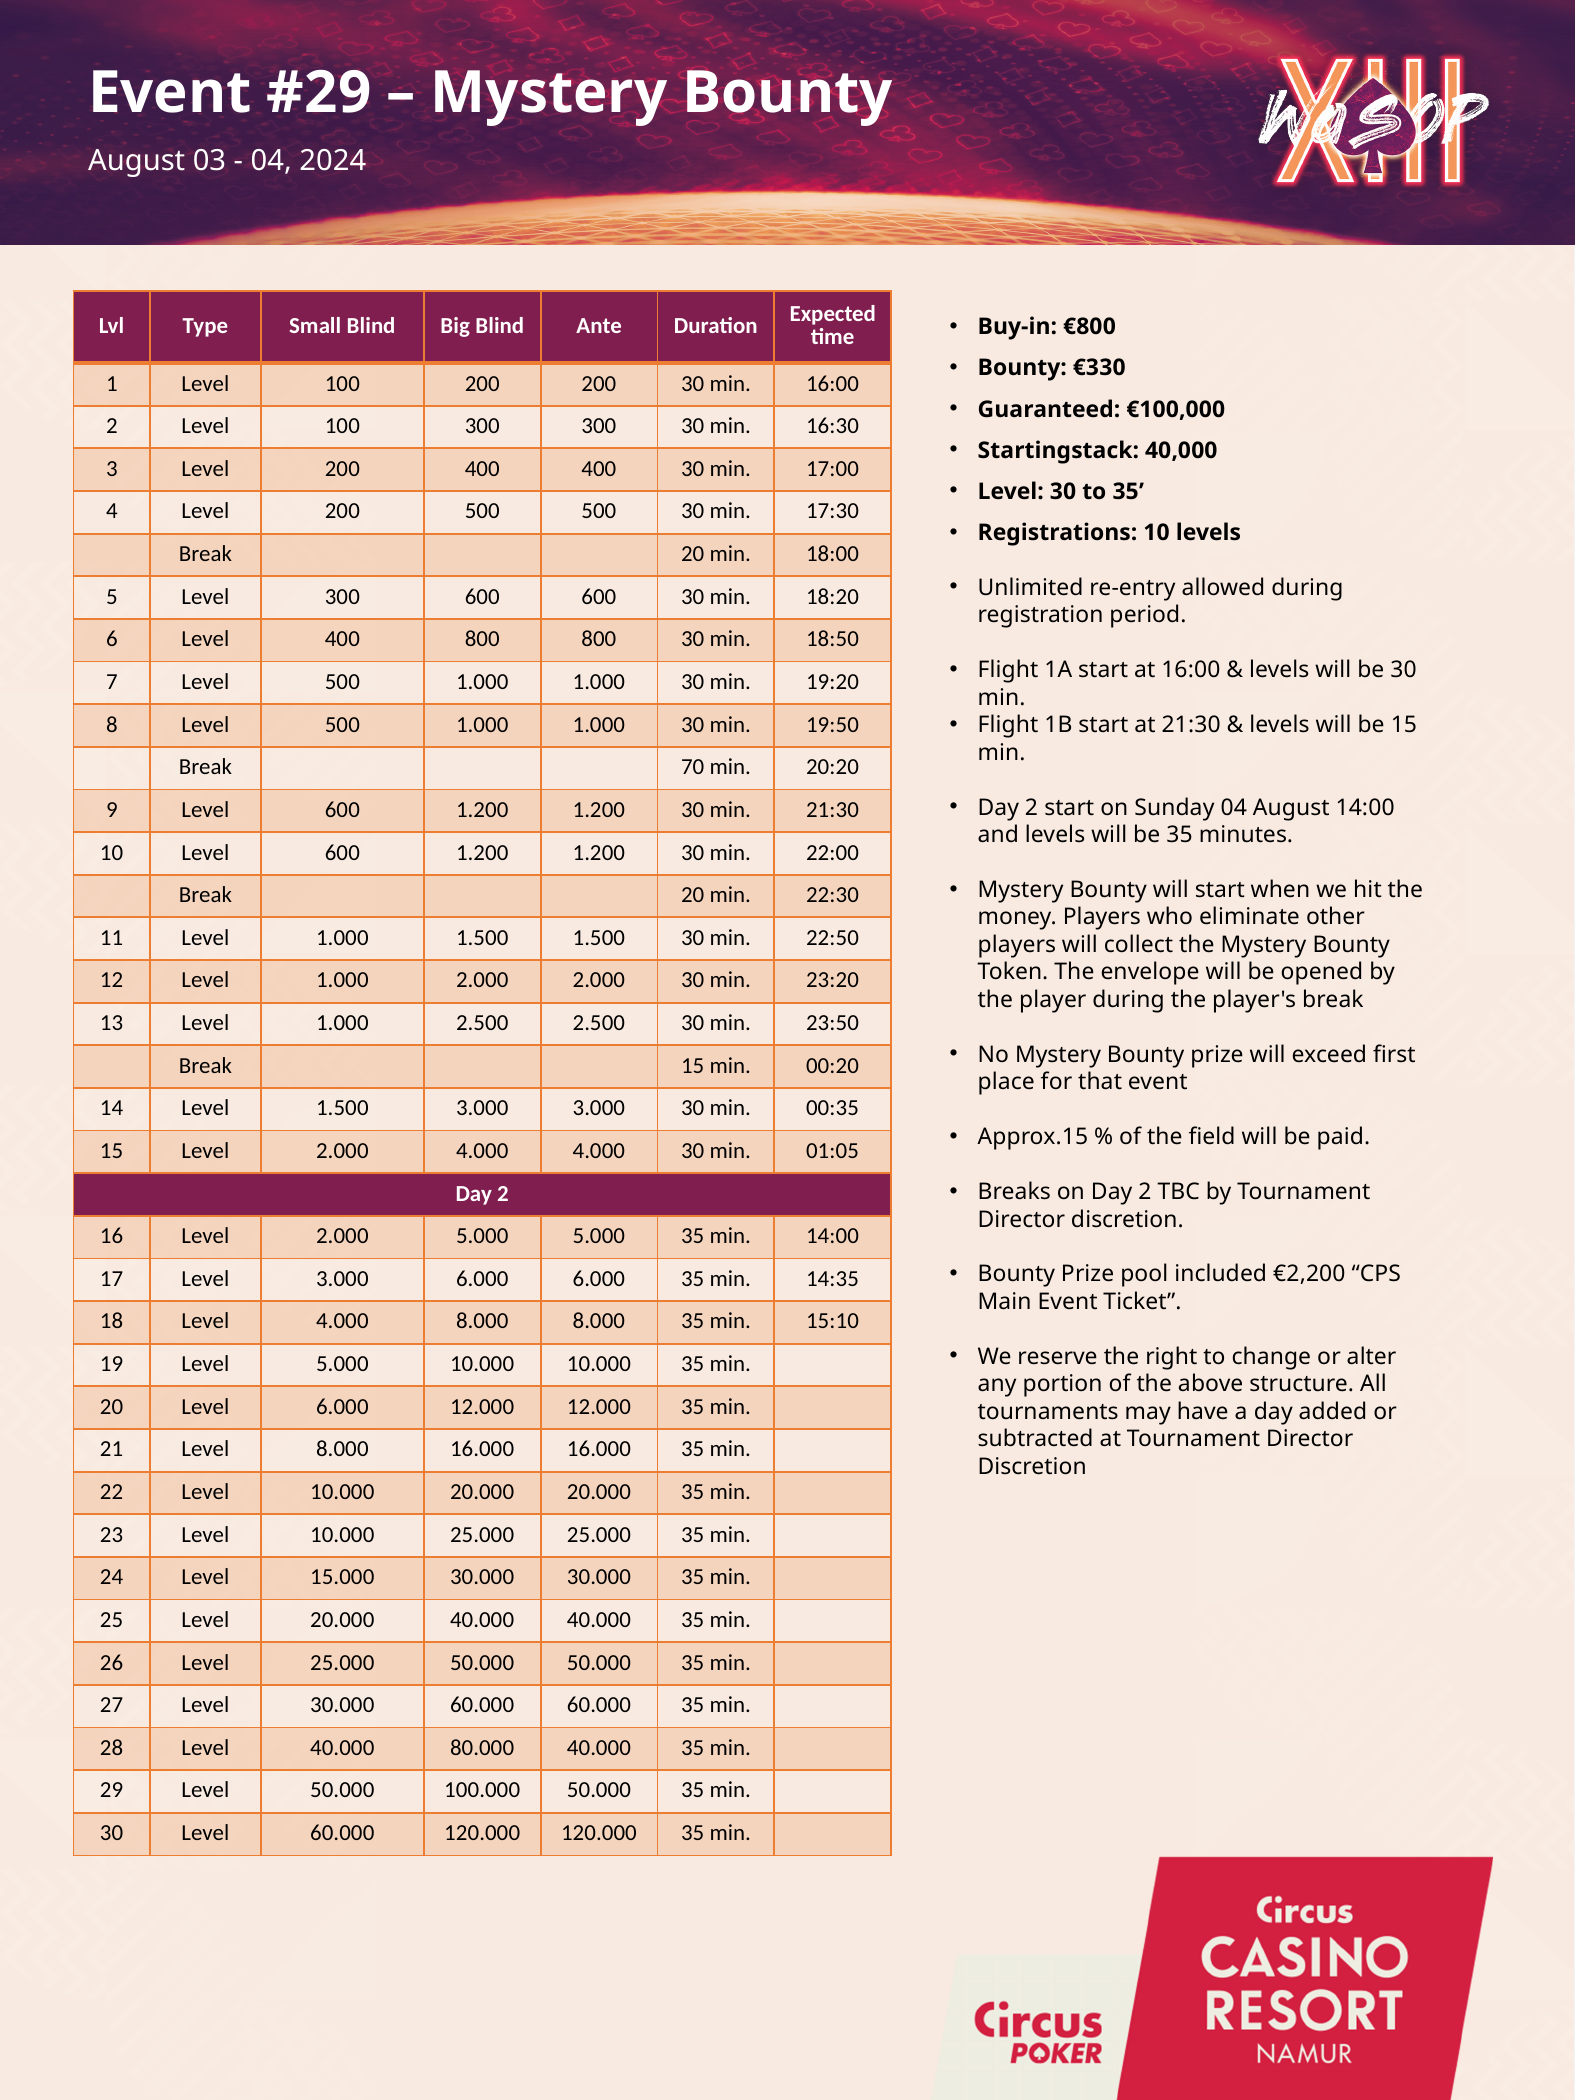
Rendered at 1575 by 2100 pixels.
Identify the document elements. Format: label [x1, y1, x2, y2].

table_cell [74, 961, 149, 1002]
table_cell [775, 535, 890, 575]
table_cell [425, 577, 540, 618]
table_header [775, 292, 890, 361]
table_cell [542, 876, 657, 916]
table_cell [151, 1600, 260, 1641]
table_cell [262, 1089, 423, 1130]
table_cell [542, 1686, 657, 1727]
table_header [151, 292, 260, 361]
table_cell [262, 790, 423, 831]
table_cell [658, 1046, 773, 1087]
table_cell [658, 407, 773, 447]
table_cell [151, 1345, 260, 1385]
table_cell [262, 365, 423, 405]
table_cell [74, 1387, 149, 1428]
table_cell [74, 620, 149, 661]
table_cell [74, 1089, 149, 1130]
table_cell [775, 876, 890, 916]
table_cell [542, 1387, 657, 1428]
table_cell [658, 1643, 773, 1684]
table_cell [425, 662, 540, 703]
table_cell [542, 1643, 657, 1684]
table_cell [542, 1558, 657, 1599]
table_cell [151, 1387, 260, 1428]
table_cell [151, 1643, 260, 1684]
table_cell [658, 449, 773, 490]
table_cell [658, 1728, 773, 1769]
table_cell [658, 577, 773, 618]
table_cell [775, 1430, 890, 1471]
picture [930, 1856, 1493, 2100]
table_cell [74, 876, 149, 916]
table_cell [658, 876, 773, 916]
table_cell [425, 748, 540, 789]
table_cell [425, 961, 540, 1002]
table_cell [74, 365, 149, 405]
table_cell [262, 833, 423, 874]
table_cell [542, 1302, 657, 1343]
table_cell [74, 1643, 149, 1684]
table_cell [151, 1131, 260, 1172]
table_cell [658, 1814, 773, 1855]
table_cell [425, 1728, 540, 1769]
table_cell [151, 1558, 260, 1599]
table_cell [542, 1089, 657, 1130]
table_cell [658, 1600, 773, 1641]
table_cell [658, 620, 773, 661]
table_cell [74, 1259, 149, 1300]
table_cell [425, 1558, 540, 1599]
table_cell [775, 961, 890, 1002]
table_cell [425, 1217, 540, 1258]
table_cell [658, 1131, 773, 1172]
table_cell [151, 961, 260, 1002]
table_cell [425, 449, 540, 490]
table_cell [425, 876, 540, 916]
table_cell [542, 1728, 657, 1769]
table_cell [262, 1600, 423, 1641]
table_cell [151, 535, 260, 575]
table_cell [775, 662, 890, 703]
table_cell [775, 1728, 890, 1769]
table_cell [74, 407, 149, 447]
table_cell [74, 1558, 149, 1599]
table_cell [262, 1430, 423, 1471]
table_cell [658, 790, 773, 831]
table_cell [74, 918, 149, 959]
table_cell [425, 1131, 540, 1172]
table_cell [151, 365, 260, 405]
table_cell [262, 1771, 423, 1812]
table_cell [775, 1345, 890, 1385]
table_cell [74, 662, 149, 703]
table_cell [262, 1345, 423, 1385]
table_cell [658, 1089, 773, 1130]
table_cell [658, 1473, 773, 1513]
table_cell [151, 790, 260, 831]
table_cell [262, 1259, 423, 1300]
table_cell [542, 1600, 657, 1641]
table_cell [542, 1131, 657, 1172]
table_cell [542, 833, 657, 874]
table_cell [74, 492, 149, 533]
table_cell [262, 1814, 423, 1855]
table_cell [775, 1004, 890, 1044]
table_cell [658, 1515, 773, 1556]
table_cell [151, 577, 260, 618]
table_cell [74, 1686, 149, 1727]
table_cell [151, 662, 260, 703]
table_header [74, 292, 149, 361]
table_cell [262, 705, 423, 746]
table_cell [542, 1814, 657, 1855]
table_cell [151, 833, 260, 874]
table_cell [425, 833, 540, 874]
table_cell [151, 705, 260, 746]
table_cell [542, 365, 657, 405]
table_cell [775, 1771, 890, 1812]
table_cell [262, 577, 423, 618]
table_cell [542, 535, 657, 575]
table_cell [262, 1004, 423, 1044]
table_cell [262, 1217, 423, 1258]
table_cell [425, 1345, 540, 1385]
table_cell [262, 1728, 423, 1769]
table_cell [658, 662, 773, 703]
table_cell [425, 790, 540, 831]
table_cell [775, 1259, 890, 1300]
table_cell [542, 748, 657, 789]
table_cell [658, 1345, 773, 1385]
table_cell [262, 1046, 423, 1087]
table_cell [74, 535, 149, 575]
table_cell [542, 1473, 657, 1513]
table_cell [542, 1345, 657, 1385]
table_cell [151, 1515, 260, 1556]
table_cell [775, 1089, 890, 1130]
table_cell [775, 1515, 890, 1556]
table_cell [425, 1600, 540, 1641]
table_cell [262, 918, 423, 959]
table_cell [658, 748, 773, 789]
table_cell [425, 1771, 540, 1812]
table_cell [262, 1686, 423, 1727]
table_cell [542, 449, 657, 490]
table_cell [151, 1089, 260, 1130]
table_cell [542, 1430, 657, 1471]
table_cell [74, 1345, 149, 1385]
table_cell [151, 748, 260, 789]
table_cell [425, 1089, 540, 1130]
table_cell [658, 1004, 773, 1044]
table_cell [542, 1515, 657, 1556]
table_cell [262, 961, 423, 1002]
table_cell [74, 1046, 149, 1087]
table_cell [542, 1771, 657, 1812]
table_cell [74, 1217, 149, 1258]
table_cell [262, 1387, 423, 1428]
table_cell [74, 790, 149, 831]
table_cell [151, 1814, 260, 1855]
table_cell [262, 492, 423, 533]
table_cell [151, 1217, 260, 1258]
table_cell [775, 1387, 890, 1428]
table_cell [775, 1558, 890, 1599]
table_cell [74, 1473, 149, 1513]
table_cell [658, 1259, 773, 1300]
table_cell [74, 833, 149, 874]
table_cell [775, 748, 890, 789]
table_cell [262, 1515, 423, 1556]
table_cell [775, 833, 890, 874]
table_cell [425, 918, 540, 959]
table_cell [262, 1131, 423, 1172]
table_cell [542, 1217, 657, 1258]
table_cell [775, 407, 890, 447]
table_cell [658, 918, 773, 959]
table_cell [262, 407, 423, 447]
table_cell [775, 492, 890, 533]
table_cell [262, 1643, 423, 1684]
table_cell [775, 918, 890, 959]
table_cell [542, 407, 657, 447]
picture [1245, 40, 1502, 204]
table_cell [775, 365, 890, 405]
table_cell [658, 1558, 773, 1599]
table_cell [262, 535, 423, 575]
table_cell [658, 365, 773, 405]
table_cell [542, 705, 657, 746]
table_cell [151, 1046, 260, 1087]
table_cell [262, 449, 423, 490]
table_cell [775, 1473, 890, 1513]
table_cell [658, 705, 773, 746]
table_cell [74, 1728, 149, 1769]
table_cell [262, 620, 423, 661]
table_cell [151, 1728, 260, 1769]
table_cell [542, 662, 657, 703]
table_cell [425, 1387, 540, 1428]
table_cell [775, 790, 890, 831]
table_cell [262, 1302, 423, 1343]
table_cell [151, 407, 260, 447]
table_cell [775, 1686, 890, 1727]
table_cell [542, 918, 657, 959]
table_cell [74, 449, 149, 490]
table_cell [425, 535, 540, 575]
table_header [542, 292, 657, 361]
table_cell [151, 620, 260, 661]
table_cell [74, 1814, 149, 1855]
table_cell [74, 1771, 149, 1812]
table_cell [74, 1131, 149, 1172]
table_cell [658, 1686, 773, 1727]
table_cell [151, 1004, 260, 1044]
table_cell [775, 620, 890, 661]
text_box [0, 0, 1575, 2100]
table_cell [262, 1473, 423, 1513]
table_cell [542, 577, 657, 618]
table_cell [74, 1004, 149, 1044]
table_cell [775, 1814, 890, 1855]
table_cell [542, 961, 657, 1002]
table_cell [262, 748, 423, 789]
table_cell [74, 1430, 149, 1471]
table_cell [425, 1473, 540, 1513]
table_cell [74, 705, 149, 746]
table_header [658, 292, 773, 361]
table_cell [425, 1302, 540, 1343]
table_cell [262, 876, 423, 916]
table_cell [658, 492, 773, 533]
table_cell [262, 662, 423, 703]
table_cell [425, 705, 540, 746]
table_cell [775, 1131, 890, 1172]
table_cell [74, 577, 149, 618]
table_header [262, 292, 423, 361]
table_cell [425, 407, 540, 447]
table_cell [658, 1771, 773, 1812]
table_cell [425, 1643, 540, 1684]
table_cell [425, 1515, 540, 1556]
table_cell [775, 1302, 890, 1343]
table_cell [425, 492, 540, 533]
table_cell [151, 492, 260, 533]
table_cell [658, 1387, 773, 1428]
table_cell [425, 1046, 540, 1087]
table_cell [658, 1217, 773, 1258]
table_cell [658, 1302, 773, 1343]
table_cell [658, 535, 773, 575]
table_cell [151, 449, 260, 490]
table_cell [542, 492, 657, 533]
table_cell [425, 1814, 540, 1855]
table_cell [775, 1046, 890, 1087]
table_cell [151, 1259, 260, 1300]
table_cell [542, 1004, 657, 1044]
table_cell [542, 1259, 657, 1300]
table_cell [151, 918, 260, 959]
table_cell [151, 1473, 260, 1513]
table_cell [775, 1600, 890, 1641]
table_cell [425, 1004, 540, 1044]
table_cell [658, 1430, 773, 1471]
table_cell [775, 577, 890, 618]
table_cell [542, 620, 657, 661]
table_cell [775, 1217, 890, 1258]
table_cell [775, 705, 890, 746]
table_cell [775, 1643, 890, 1684]
table_cell [542, 1046, 657, 1087]
table_cell [262, 1558, 423, 1599]
table_cell [658, 833, 773, 874]
table_cell [151, 1771, 260, 1812]
table_cell [151, 876, 260, 916]
table_cell [74, 1515, 149, 1556]
table_cell [151, 1302, 260, 1343]
table_cell [151, 1686, 260, 1727]
table_cell [542, 790, 657, 831]
table_cell [74, 1600, 149, 1641]
table_cell [425, 1430, 540, 1471]
table_cell [425, 620, 540, 661]
table_cell [74, 1302, 149, 1343]
table_cell [425, 1259, 540, 1300]
table_cell [425, 365, 540, 405]
table_cell [658, 961, 773, 1002]
table_cell [775, 449, 890, 490]
table_cell [151, 1430, 260, 1471]
table_cell [74, 748, 149, 789]
table_cell [425, 1686, 540, 1727]
table_header [425, 292, 540, 361]
table_cell [74, 1174, 890, 1215]
